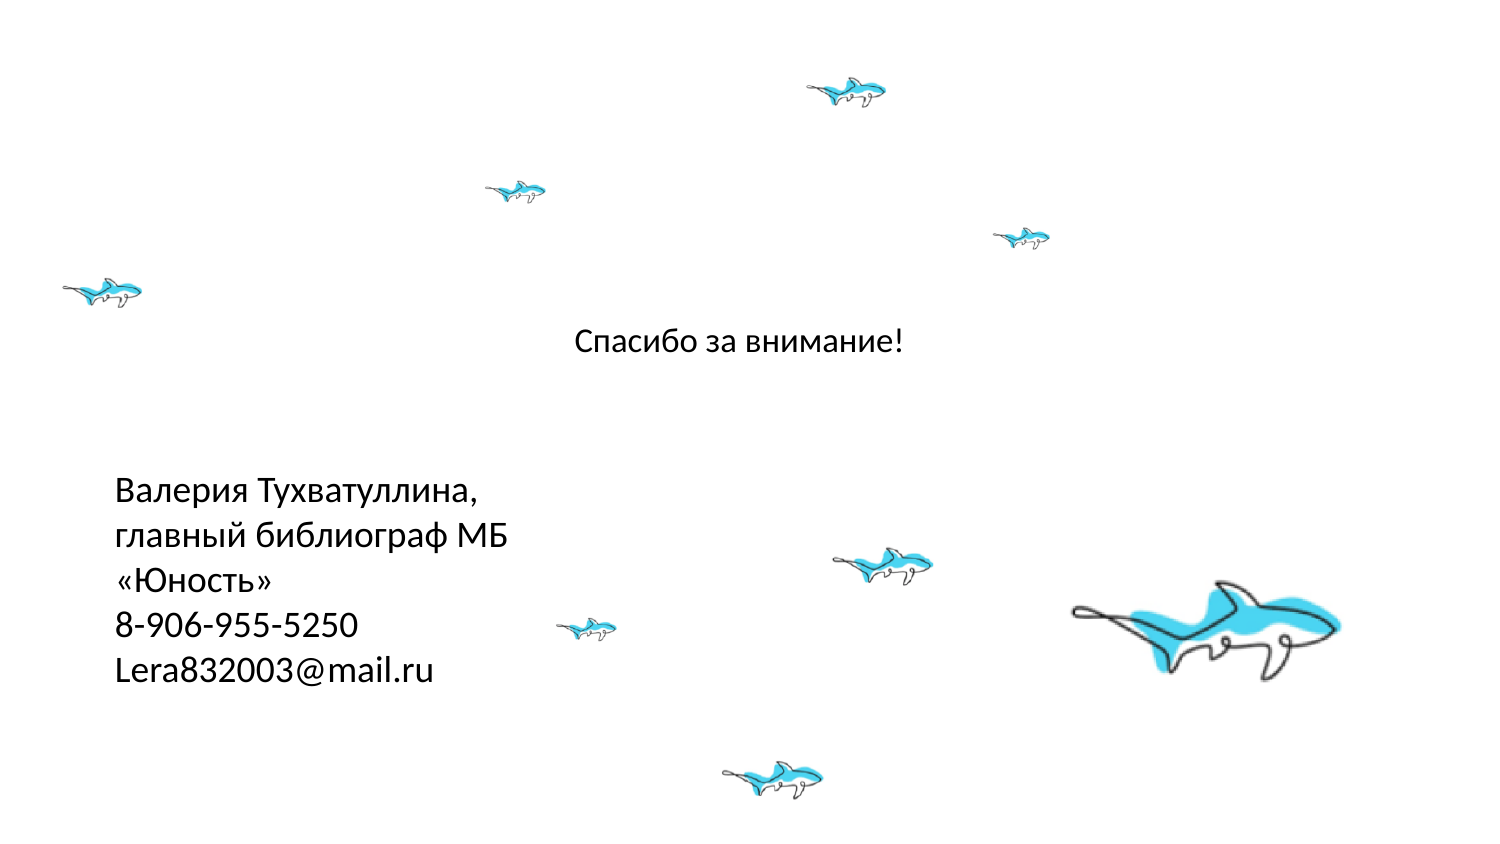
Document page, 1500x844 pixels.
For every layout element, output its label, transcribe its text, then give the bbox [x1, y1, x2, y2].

picture [52, 267, 148, 319]
text_box Валерия Тухватуллина, главный библиограф МБ «Юность» 8-906-955-5250 Lera832003@mail.ru [100, 457, 561, 697]
picture [796, 67, 892, 118]
title Спасибо за внимание! [64, 268, 1415, 409]
picture [666, 527, 1363, 813]
picture [985, 220, 1054, 257]
picture [477, 173, 550, 212]
picture [548, 610, 621, 649]
